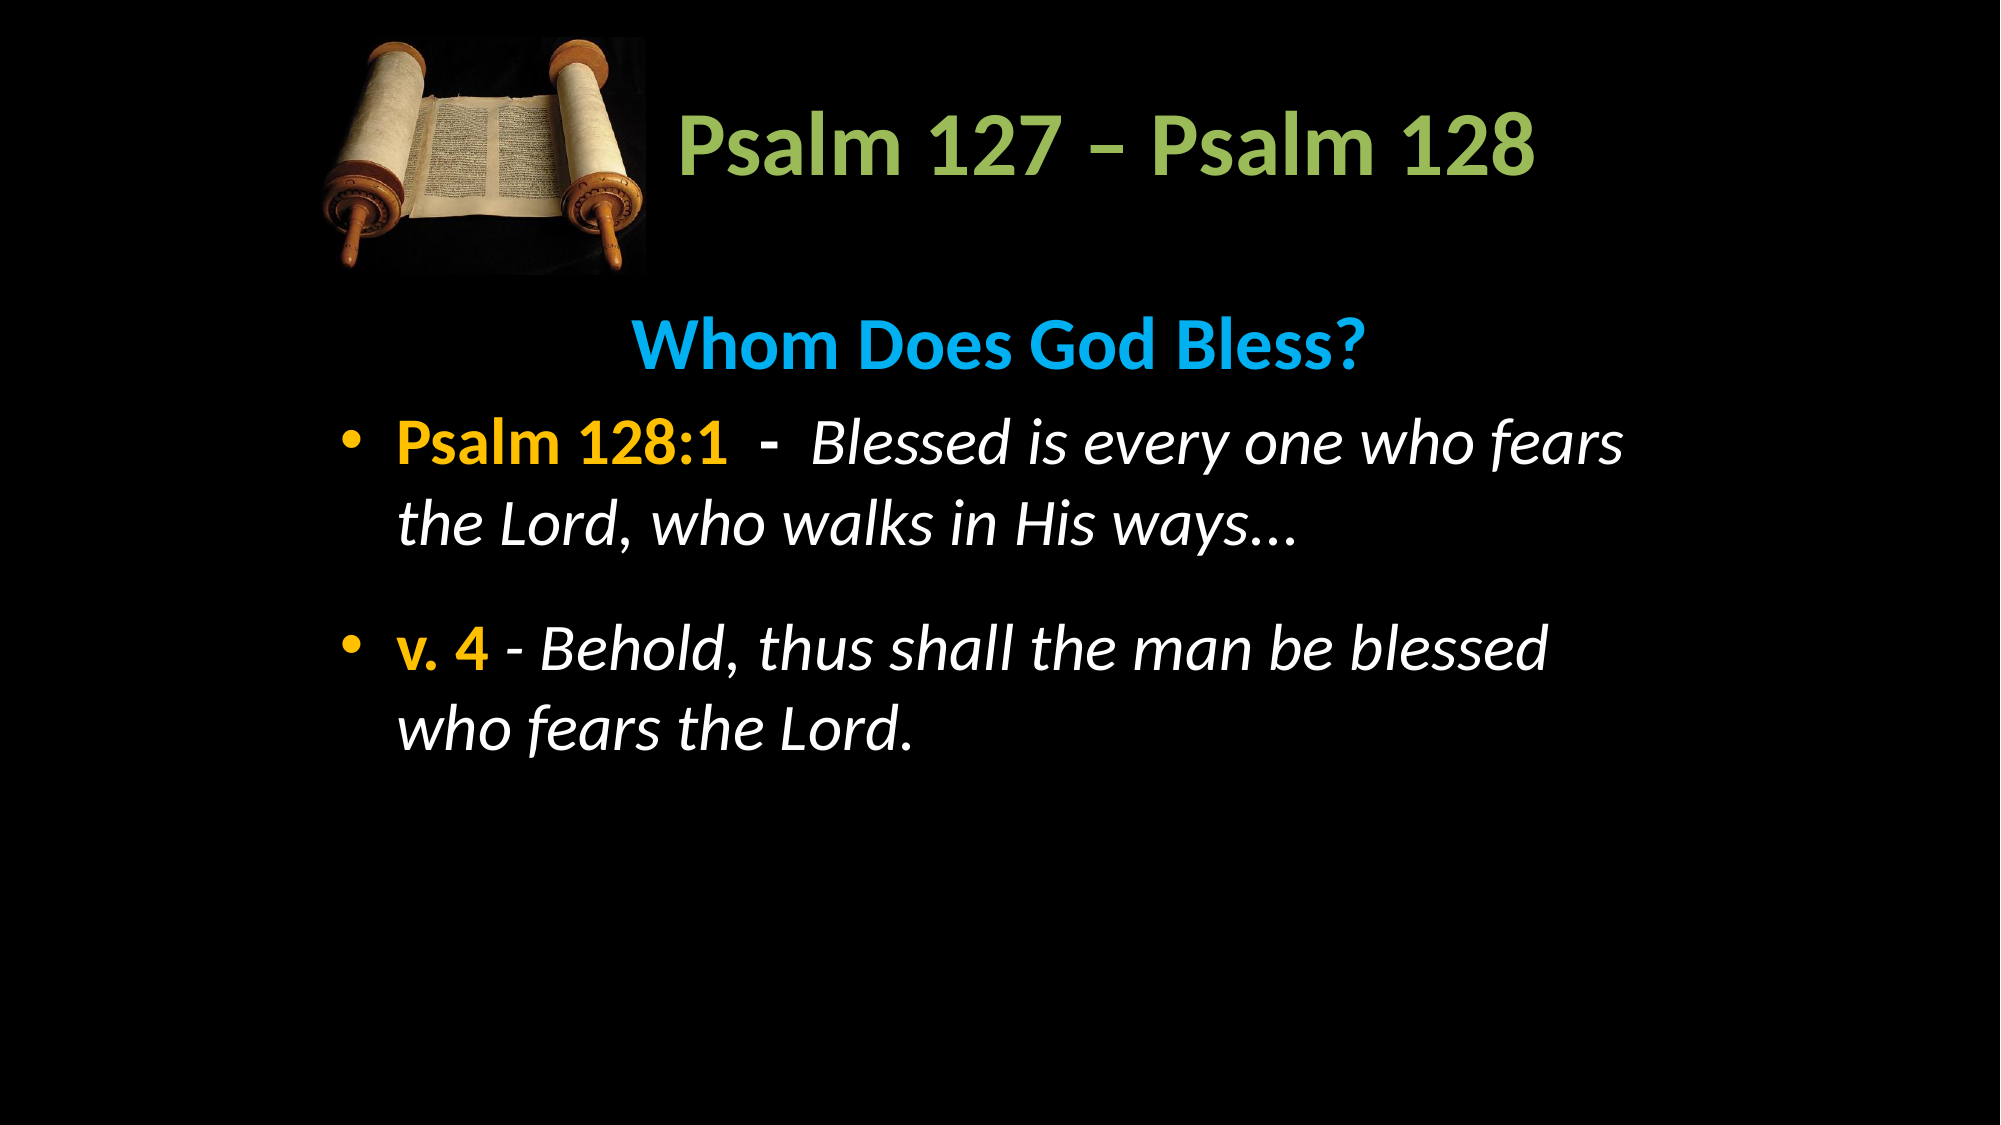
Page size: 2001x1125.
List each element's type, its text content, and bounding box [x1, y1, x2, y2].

picture [312, 37, 646, 276]
list Whom Does God Bless? Psalm 128:1 - Blessed is every one who fears the Lord, who walks in His ways... v. 4 - Behold, thus shall the man be blessed who fears the Lord. [324, 287, 1675, 1005]
text_box Psalm 127 – Psalm 128 [662, 45, 1675, 233]
